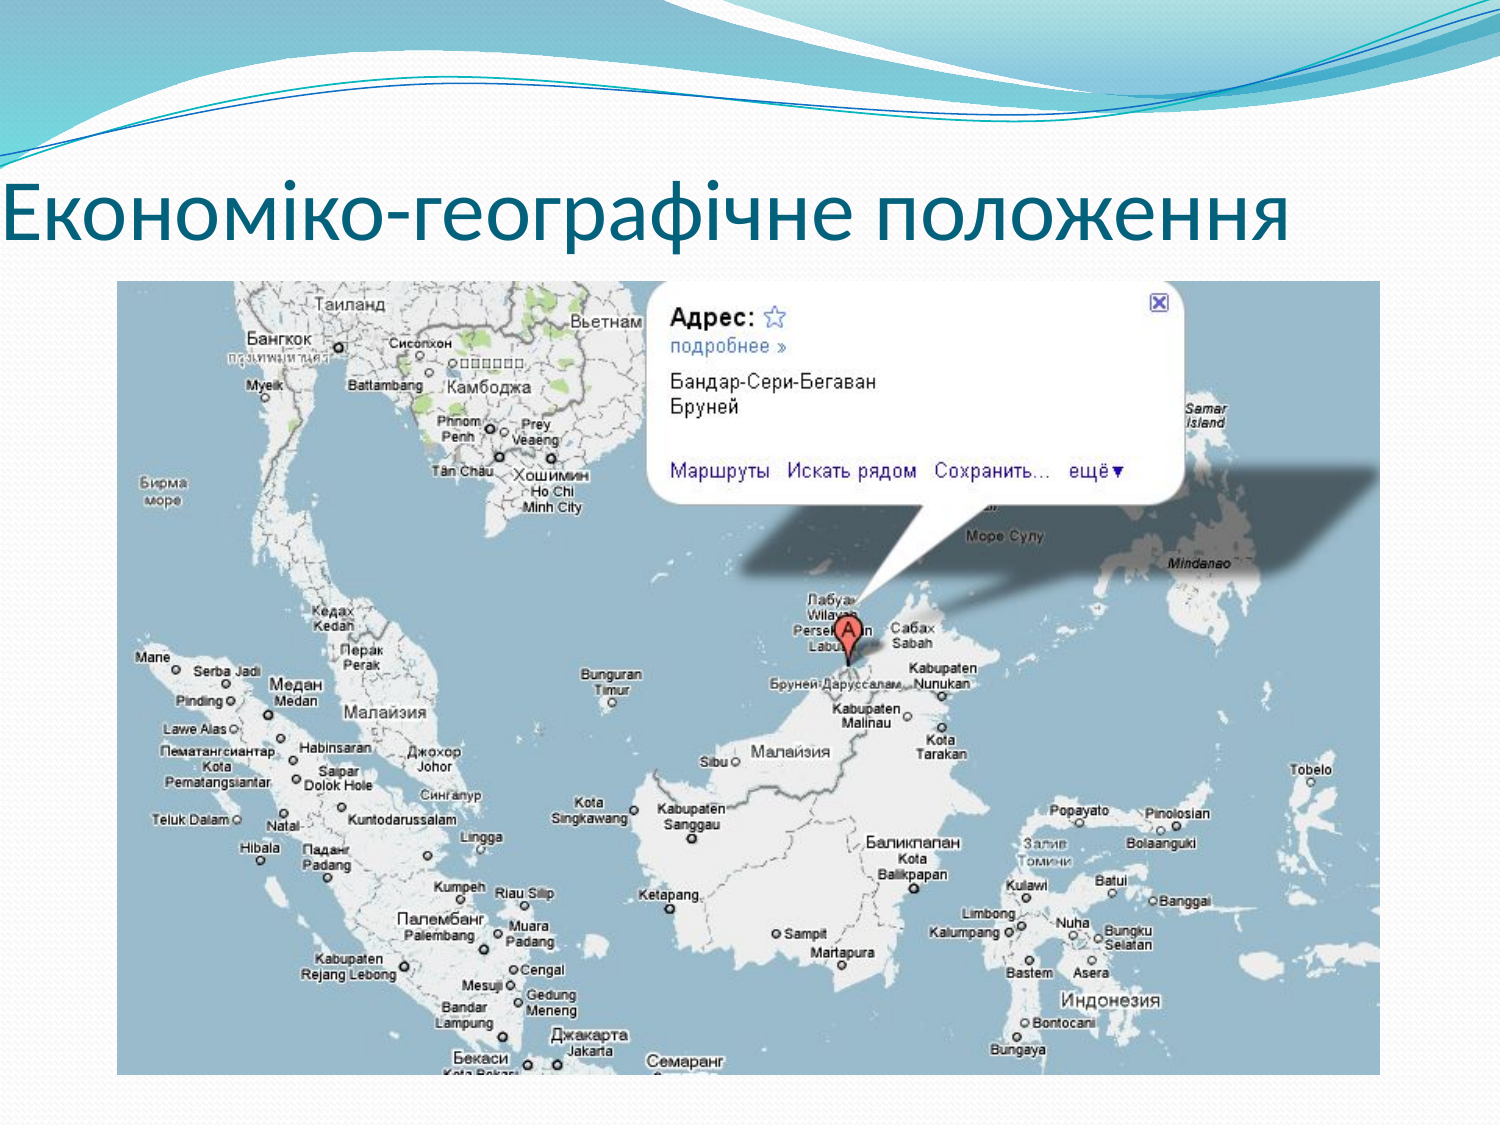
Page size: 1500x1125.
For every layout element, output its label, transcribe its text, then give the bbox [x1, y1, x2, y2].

picture [116, 280, 1380, 1076]
title Економіко-географічне положення [0, 70, 1425, 258]
